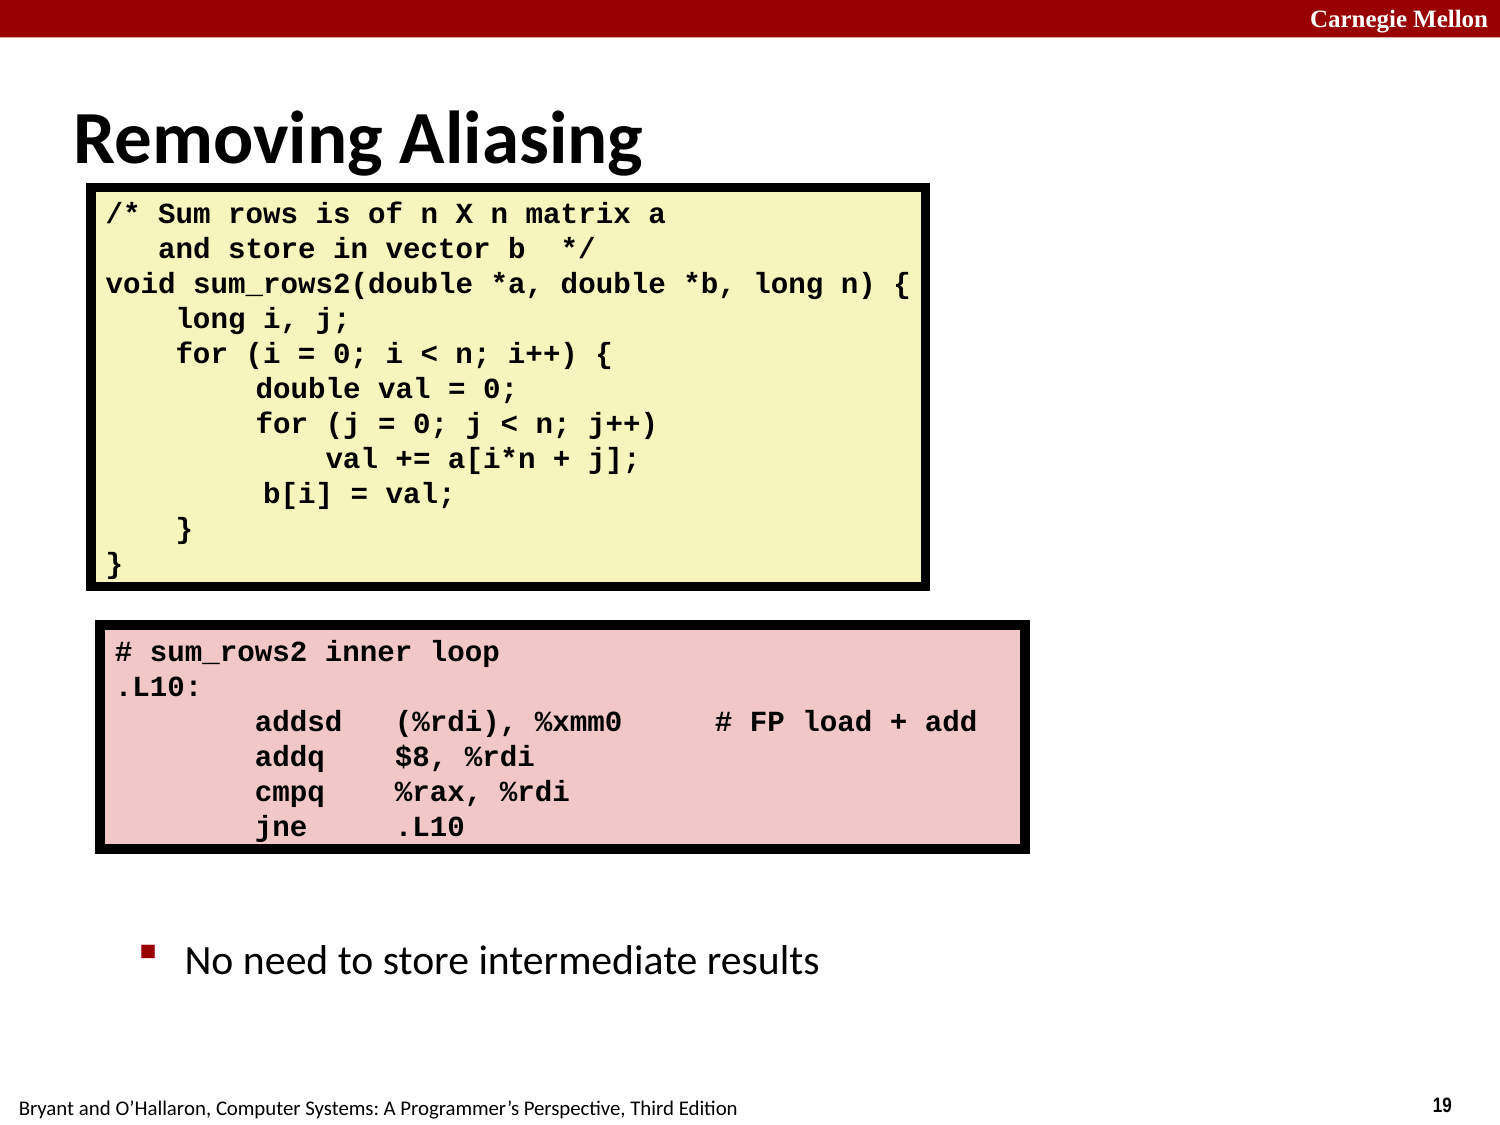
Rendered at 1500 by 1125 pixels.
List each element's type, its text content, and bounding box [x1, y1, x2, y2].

list No need to store intermediate results [47, 924, 1411, 1058]
text_box /* Sum rows is of n X n matrix a and store in vector b */ void sum_rows2(double *a, double *b, long n) { long i, j; for (i = 0; i < n; i++) { double val = 0; for (j = 0; j < n; j++) val += a[i*n + j]; b[i] = val; } } [90, 187, 926, 587]
text_box # sum_rows2 inner loop .L10: addsd (%rdi), %xmm0 # FP load + add addq $8, %rdi cmpq %rax, %rdi jne .L10 [99, 624, 1025, 850]
title Removing Aliasing [58, 71, 1305, 197]
